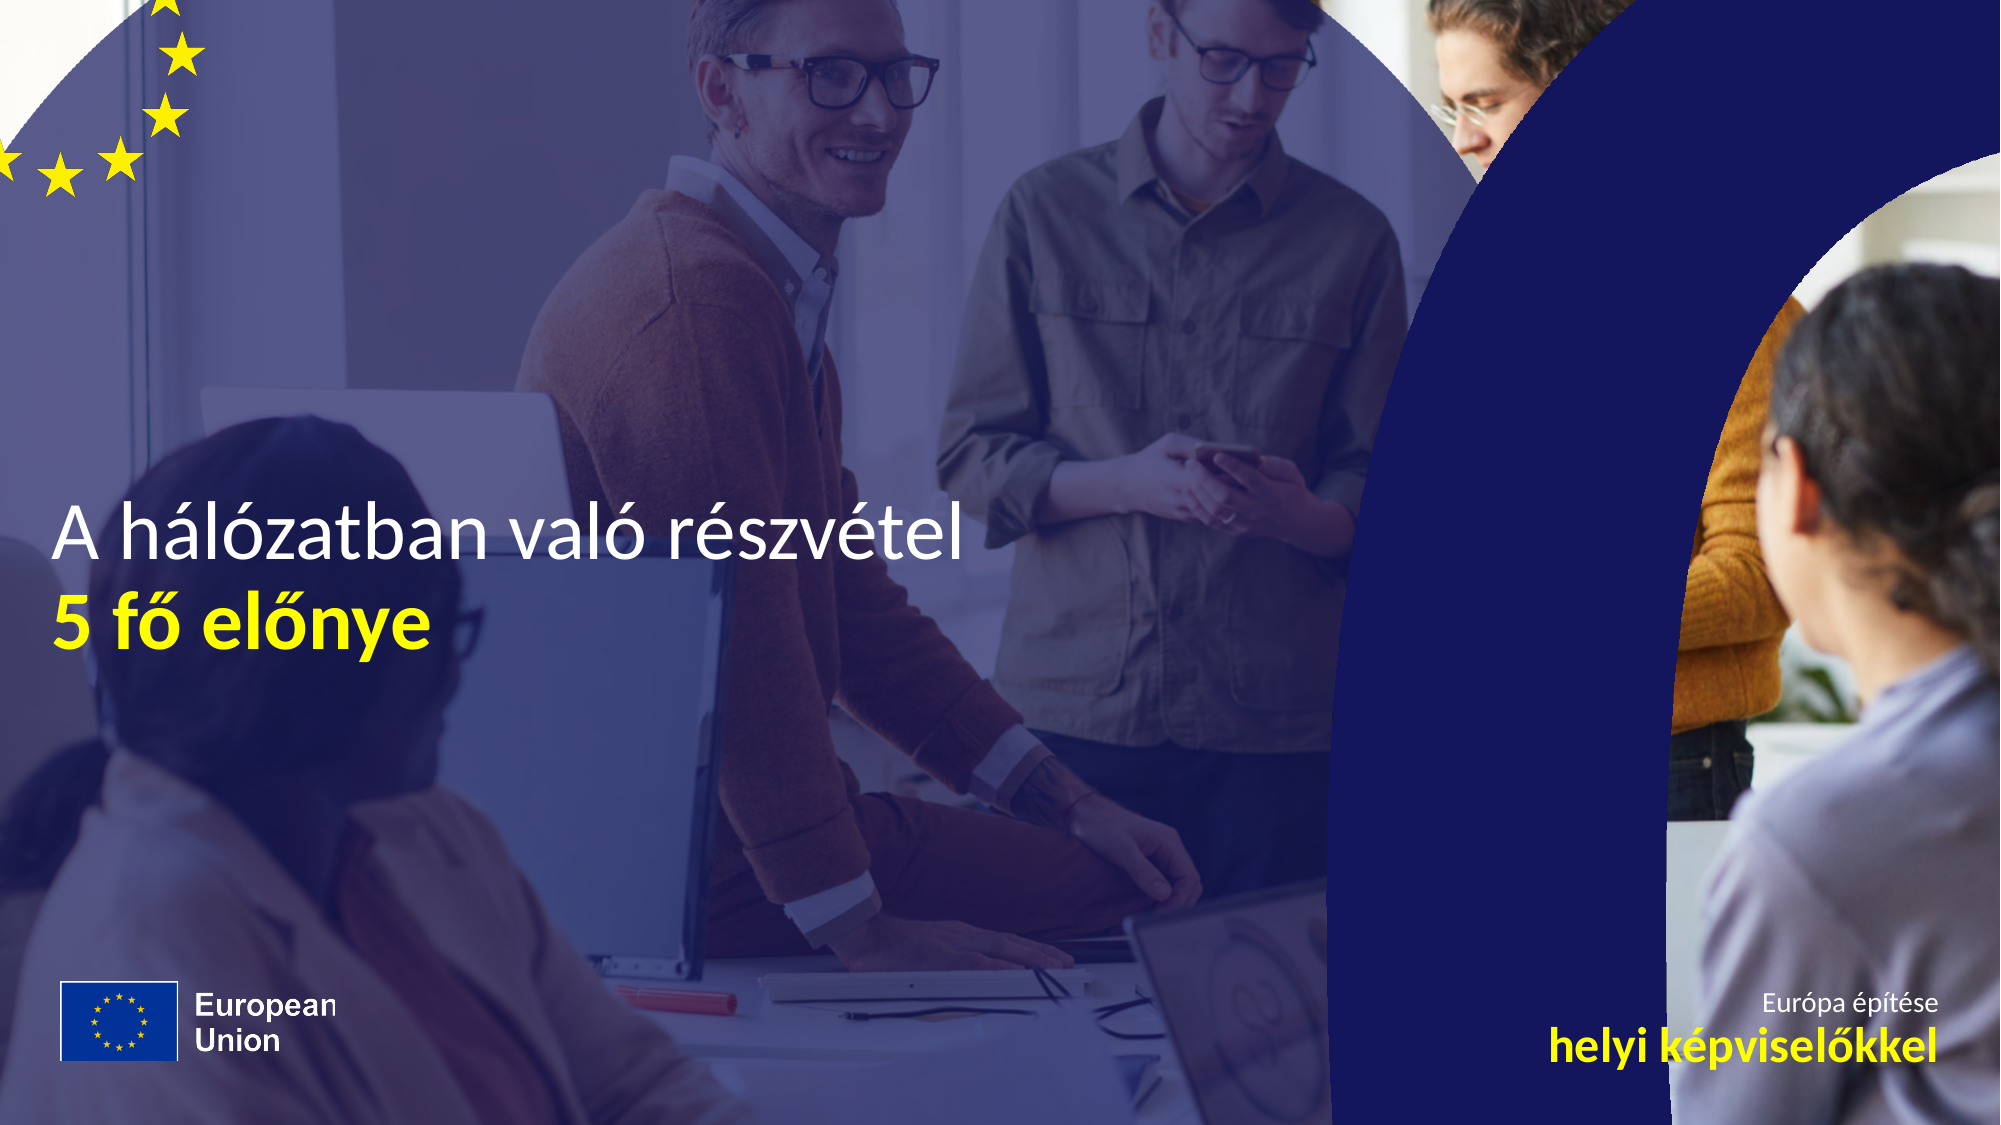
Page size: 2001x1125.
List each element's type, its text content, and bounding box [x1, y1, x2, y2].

title A hálózatban való részvétel 5 fő előnye [51, 237, 1301, 917]
picture [0, 0, 2000, 1125]
text_box Európa építése helyi képviselőkkel [1543, 987, 1939, 1093]
